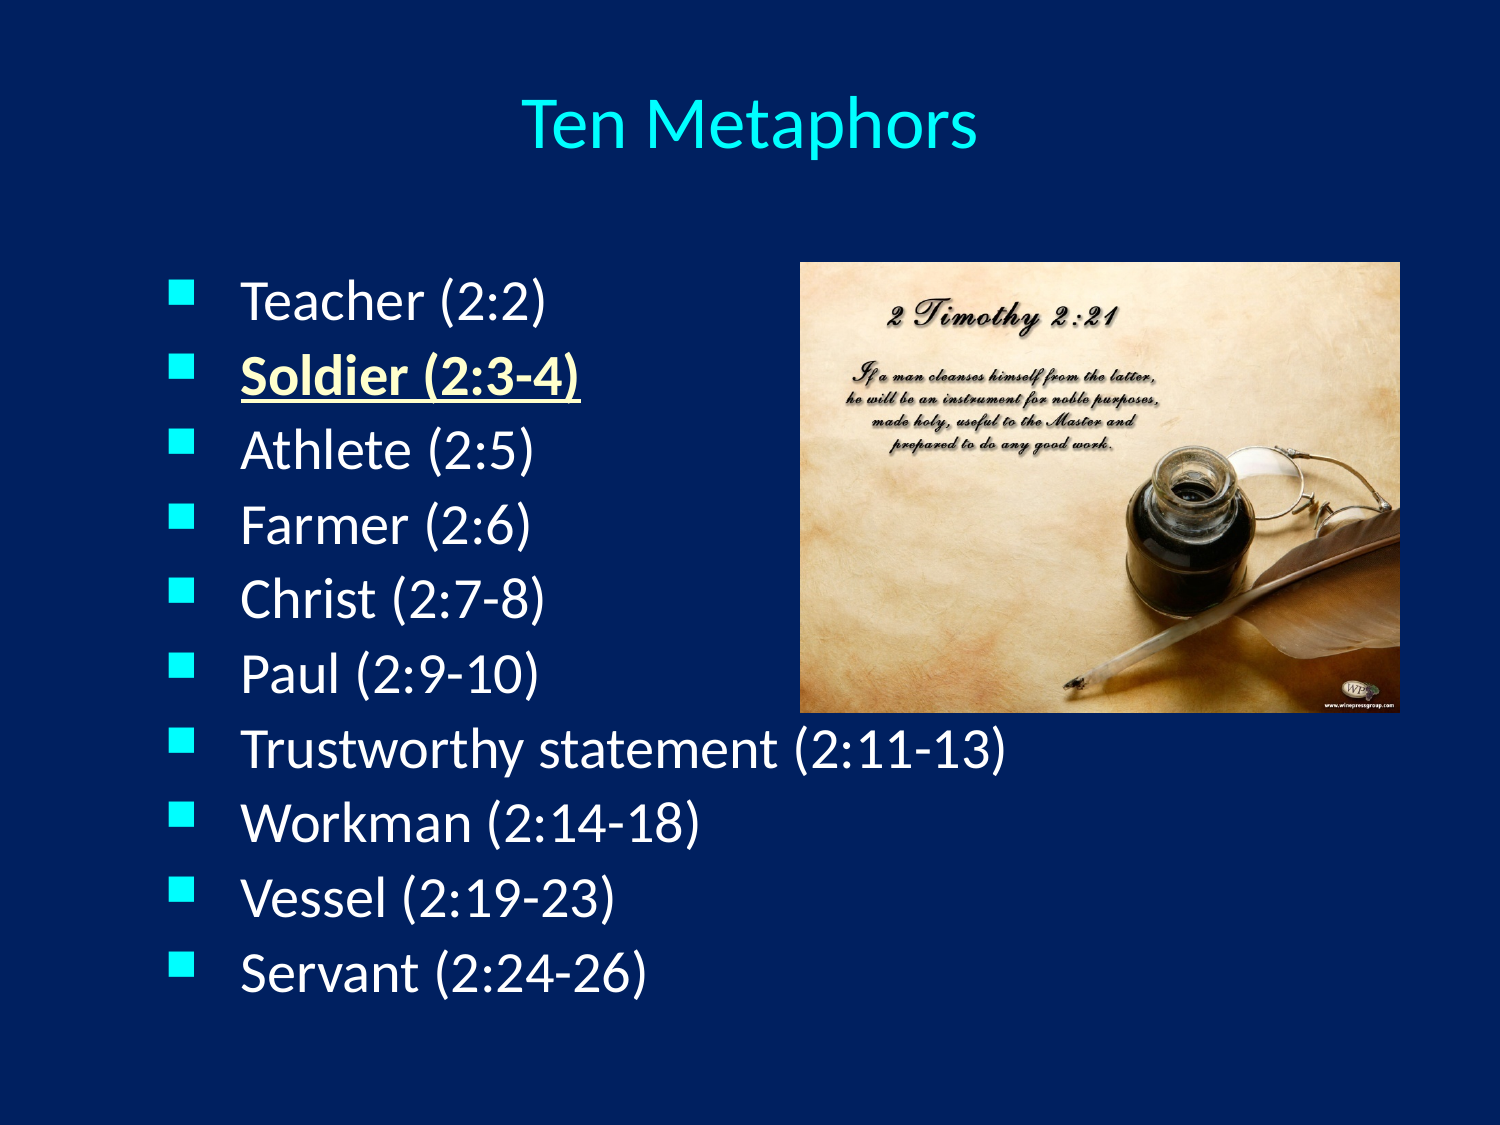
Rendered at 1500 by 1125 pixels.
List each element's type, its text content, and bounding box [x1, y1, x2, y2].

title Ten Metaphors [112, 24, 1388, 213]
picture [799, 262, 1400, 713]
list Teacher (2:2) Soldier (2:3-4) Athlete (2:5) Farmer (2:6) Christ (2:7-8) Paul (2:9-10) Trustworthy statement (2:11-13) Workman (2:14-18) Vessel (2:19-23) Servant (2:24-26) [149, 262, 1051, 1051]
